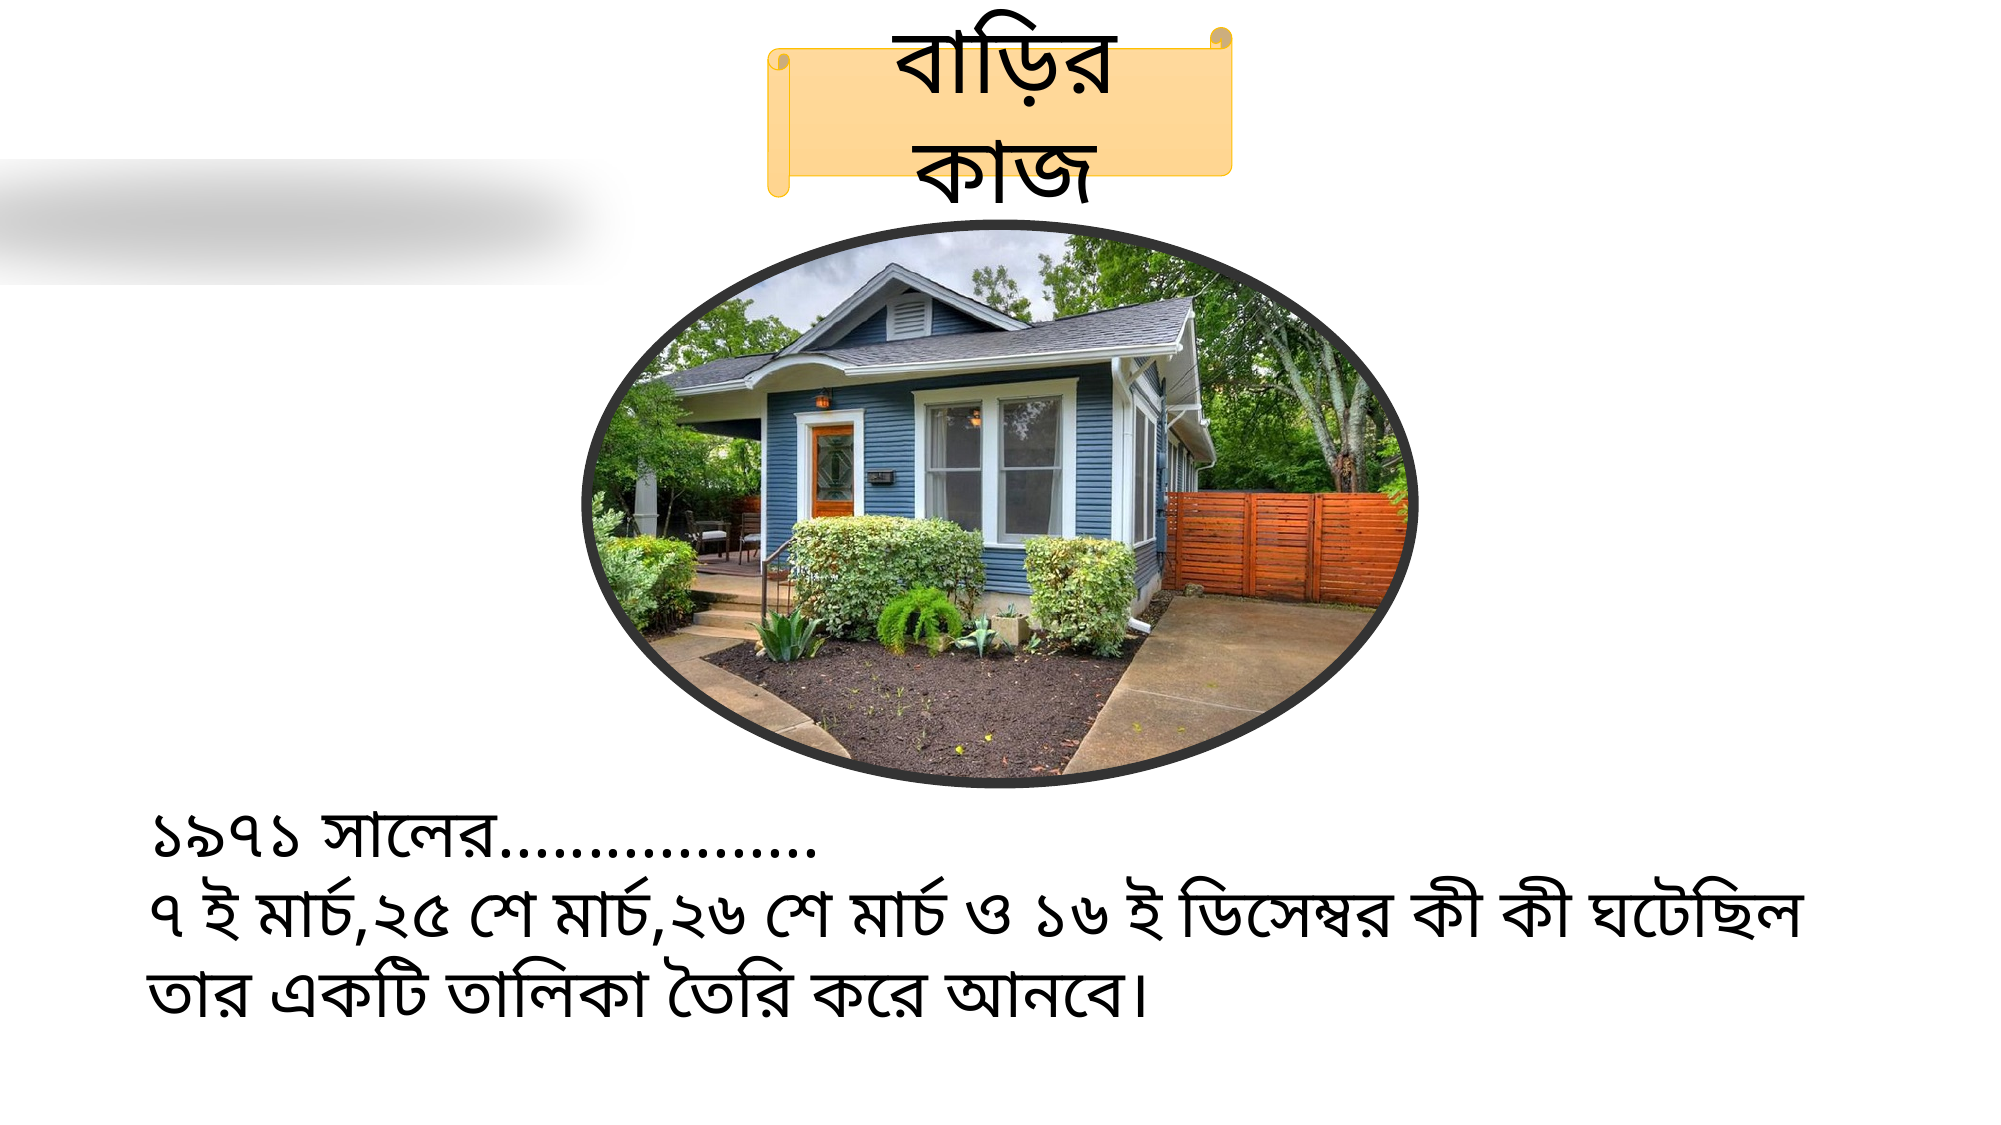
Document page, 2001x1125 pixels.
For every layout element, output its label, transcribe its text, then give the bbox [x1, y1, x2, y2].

text_box বাড়ির কাজ [767, 27, 1233, 198]
text_box ১৯৭১ সালের.................. ৭ ই মার্চ,২৫ শে মার্চ,২৬ শে মার্চ ও ১৬ ই ডিসেম্বর কী কী ঘটেছিল তার একটি তালিকা তৈরি করে আনবে। [132, 783, 1868, 1038]
picture [586, 224, 1414, 784]
